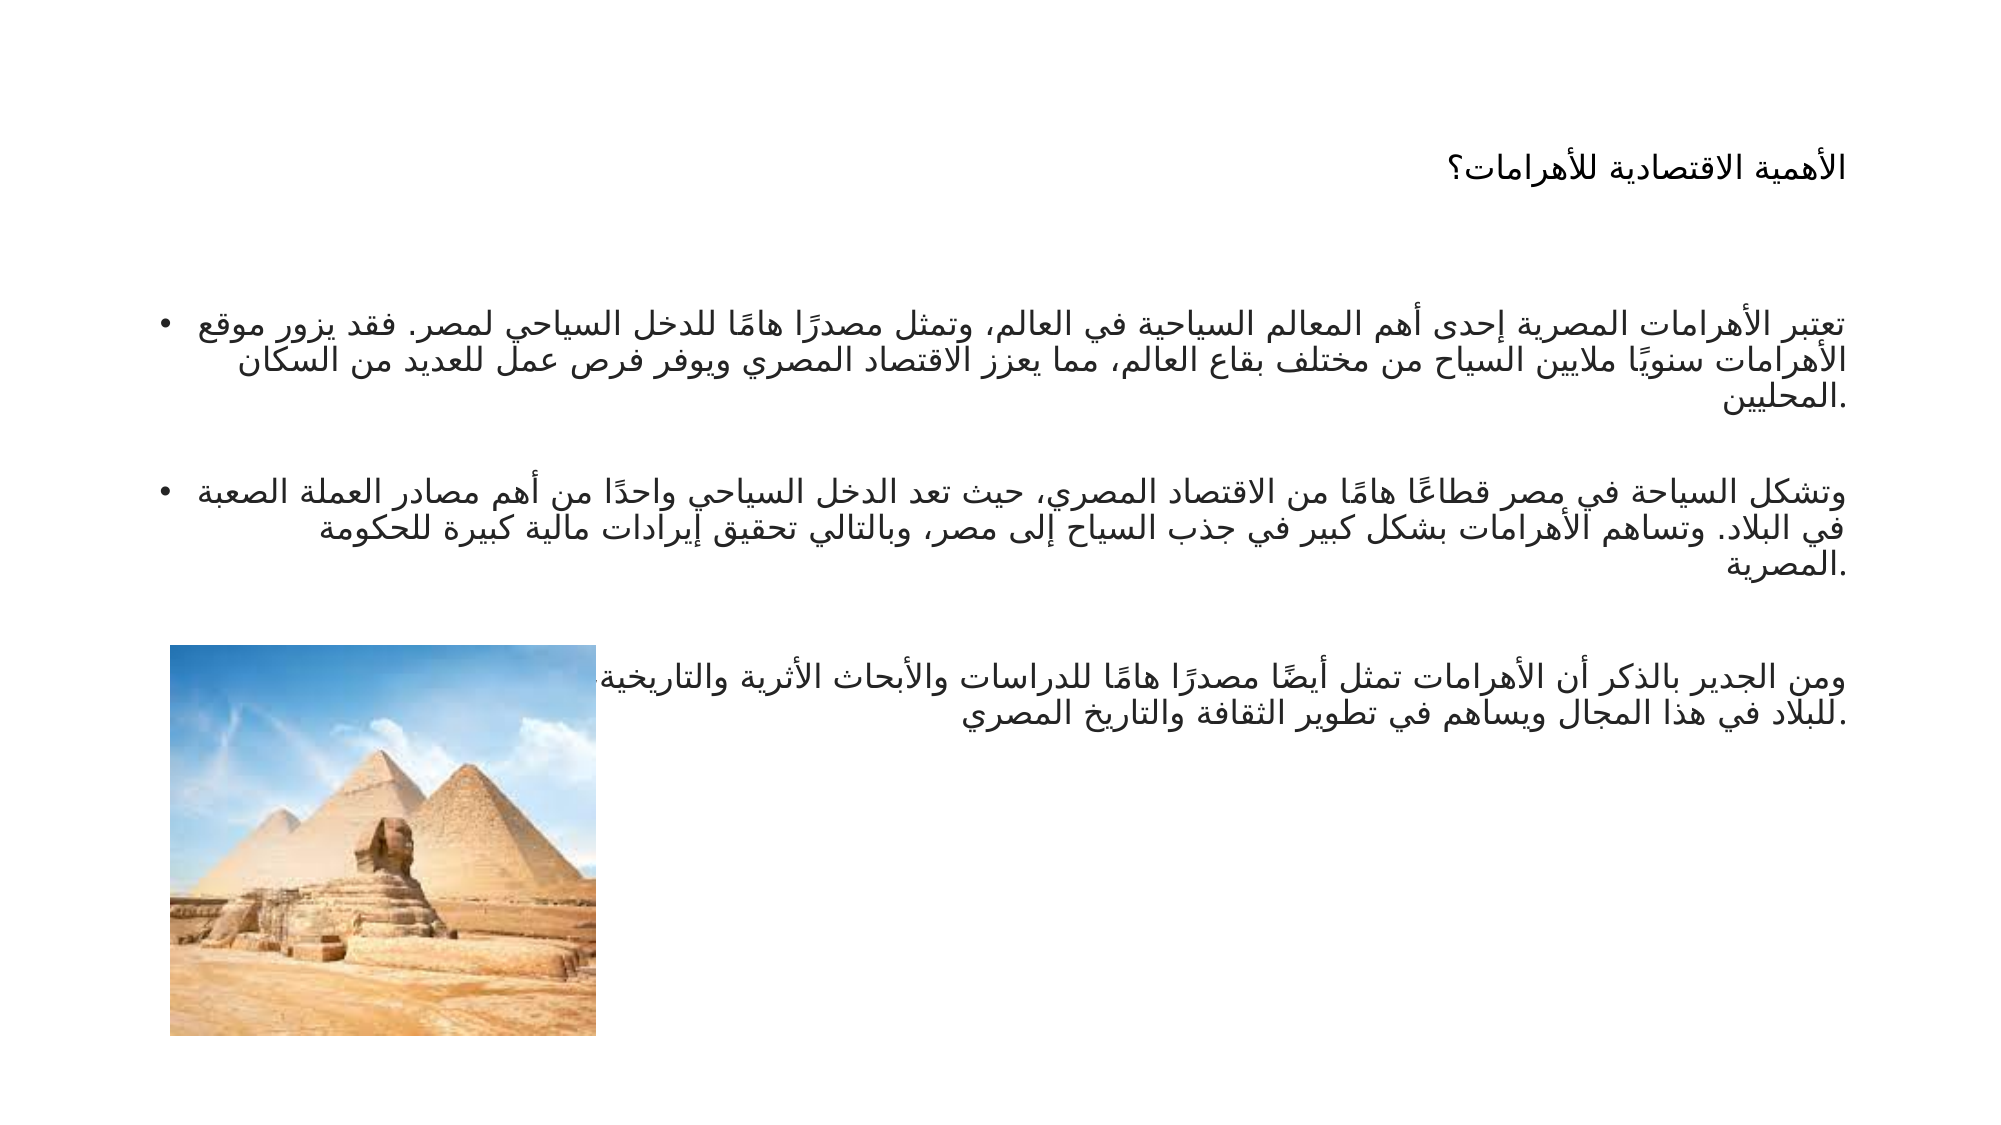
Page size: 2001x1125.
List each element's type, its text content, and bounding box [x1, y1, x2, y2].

list تعتبر الأهرامات المصرية إحدى أهم المعالم السياحية في العالم، وتمثل مصدرًا هامًا للدخل السياحي لمصر. فقد يزور موقع الأهرامات سنويًا ملايين السياح من مختلف بقاع العالم، مما يعزز الاقتصاد المصري ويوفر فرص عمل للعديد من السكان المحليين. وتشكل السياحة في مصر قطاعًا هامًا من الاقتصاد المصري، حيث تعد الدخل السياحي واحدًا من أهم مصادر العملة الصعبة في البلاد. وتساهم الأهرامات بشكل كبير في جذب السياح إلى مصر، وبالتالي تحقيق إيرادات مالية كبيرة للحكومة المصرية. ومن الجدير بالذكر أن الأهرامات تمثل أيضًا مصدرًا هامًا للدراسات والأبحاث الأثرية والتاريخية، مما يعزز الحضور الدولي للبلاد في هذا المجال ويساهم في تطوير الثقافة والتاريخ المصري. [137, 299, 1863, 1014]
picture [170, 645, 596, 1036]
title الأهمية الاقتصادية للأهرامات؟ [137, 59, 1863, 278]
